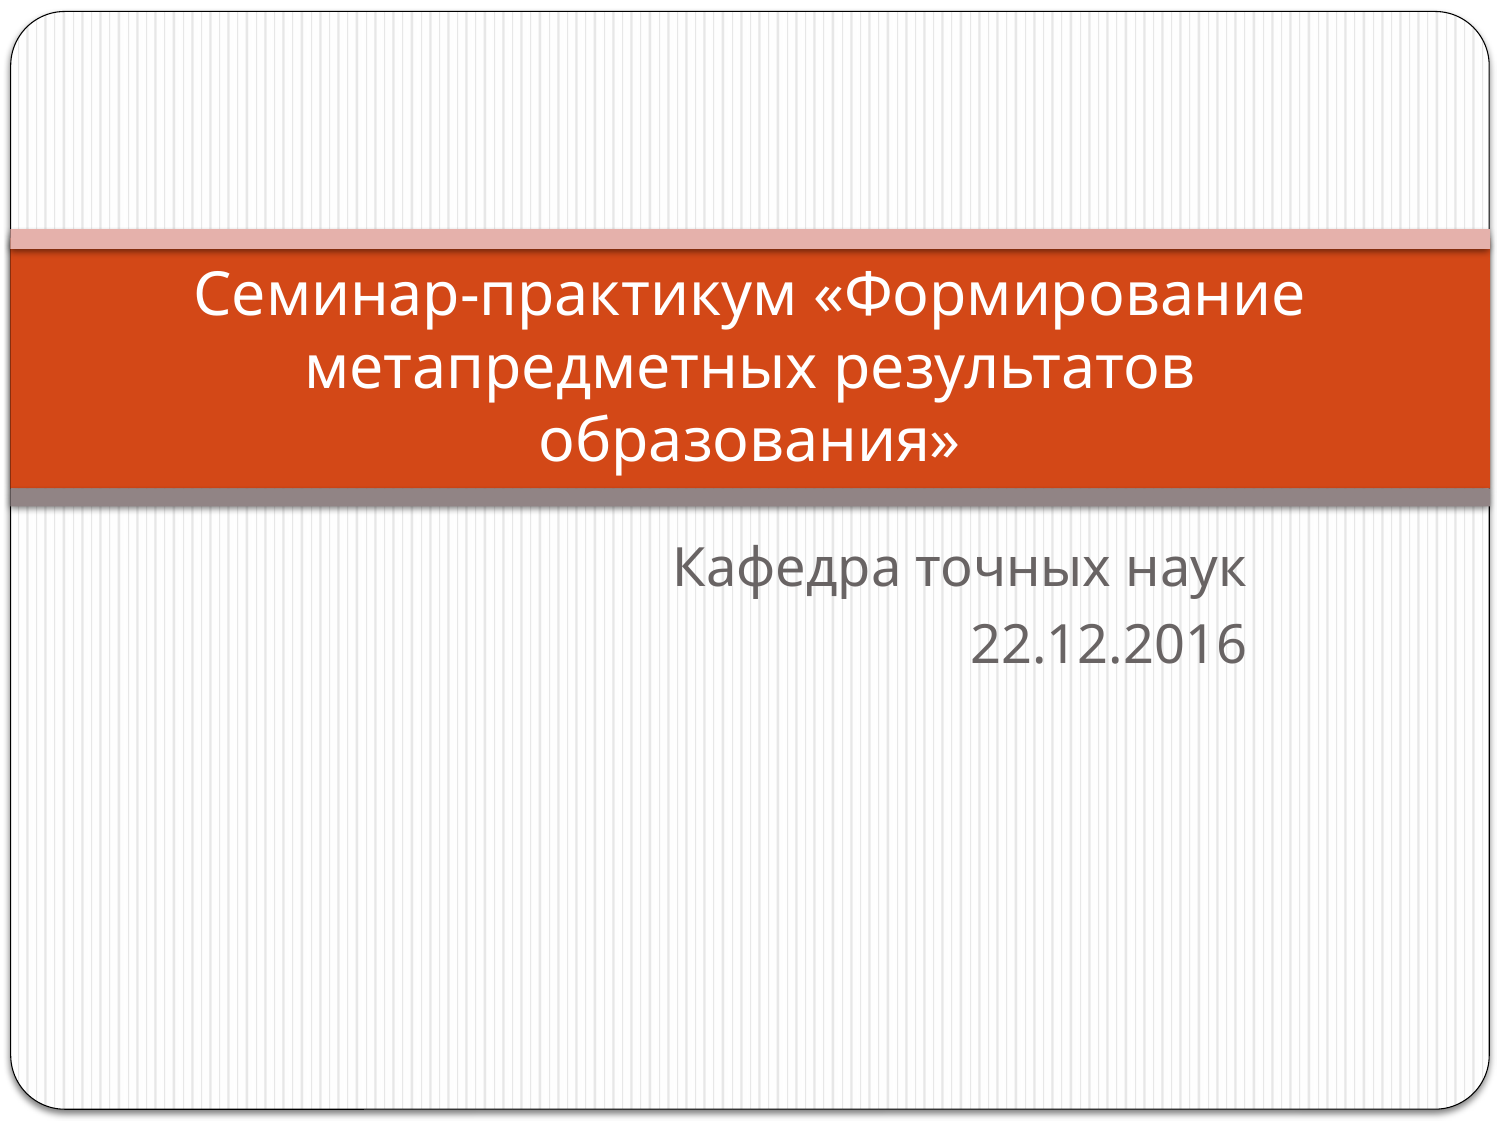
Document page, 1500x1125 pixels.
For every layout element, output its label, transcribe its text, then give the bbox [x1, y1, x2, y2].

title Семинар-практикум «Формирование метапредметных результатов образования» [75, 247, 1425, 489]
subtitle Кафедра точных наук 22.12.2016 [212, 525, 1263, 788]
